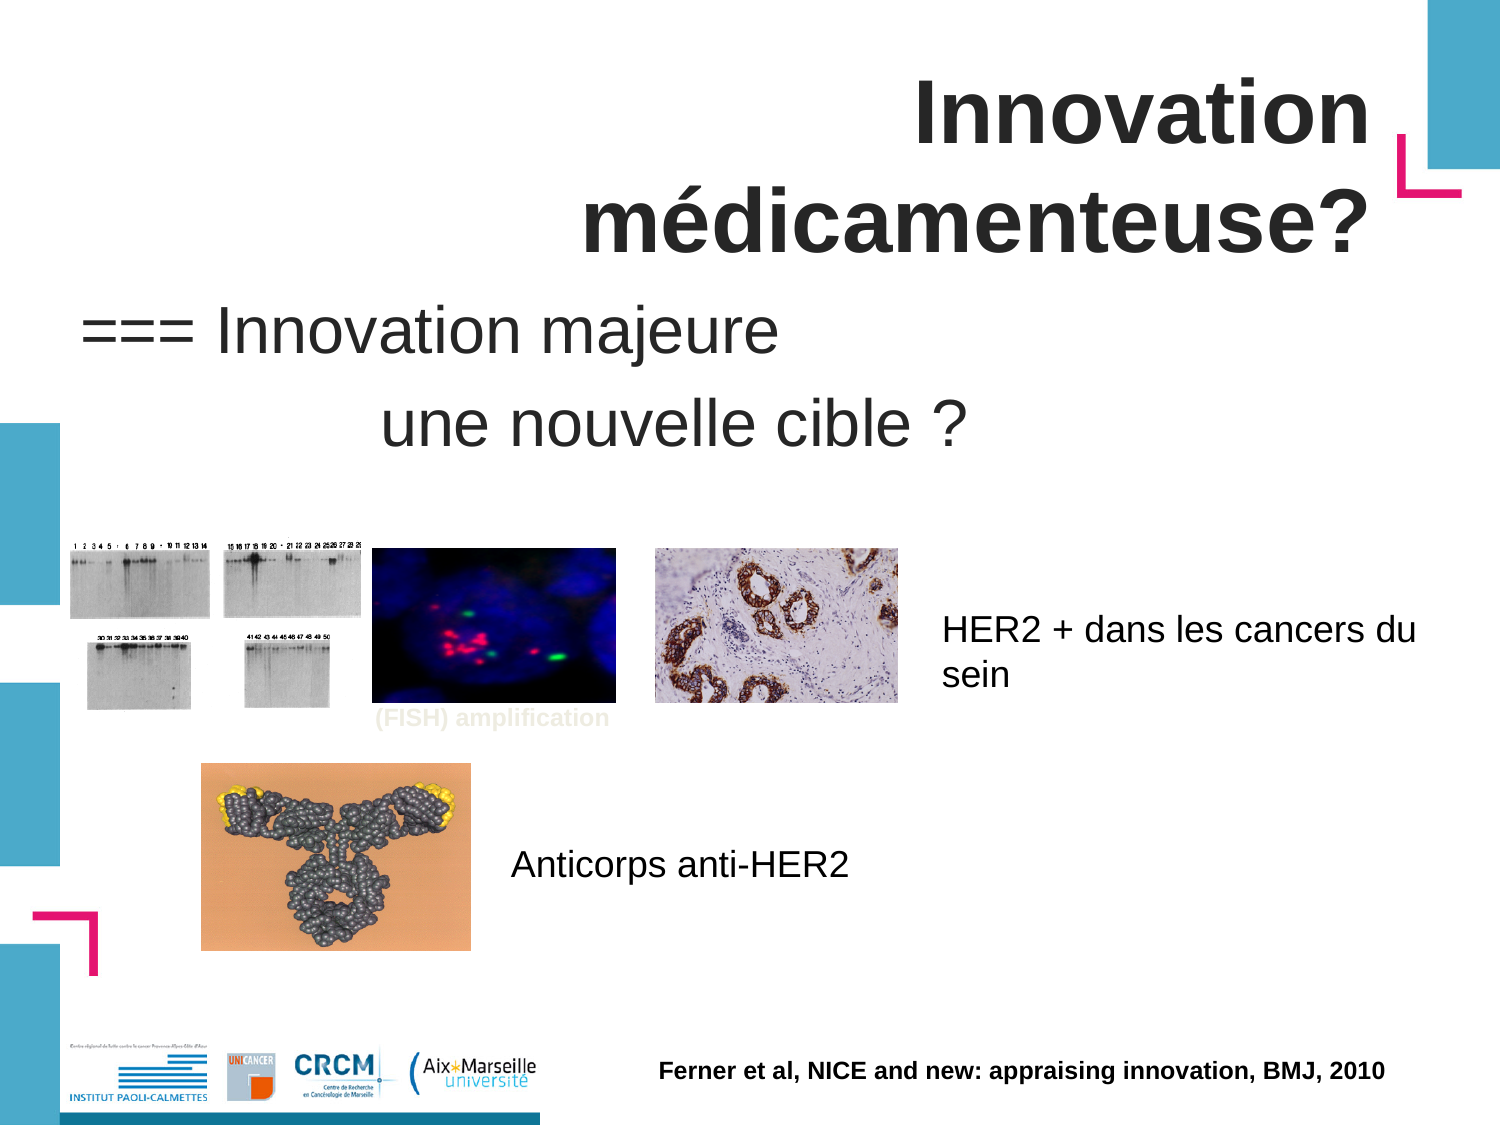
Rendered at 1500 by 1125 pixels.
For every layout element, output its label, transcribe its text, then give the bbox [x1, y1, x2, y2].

text_box Anticorps anti-HER2 [496, 832, 1058, 893]
picture [371, 548, 616, 703]
text_box HER2 + dans les cancers du sein [927, 597, 1489, 703]
list === Innovation majeure une nouvelle cible ? [64, 278, 1500, 965]
picture [655, 548, 898, 703]
picture [200, 763, 473, 953]
text_box (FISH) amplification [360, 694, 626, 740]
picture [0, 0, 1500, 1125]
title Innovation médicamenteuse? [88, 45, 1388, 278]
text_box Ferner et al, NICE and new: appraising innovation, BMJ, 2010 [643, 1046, 1500, 1092]
